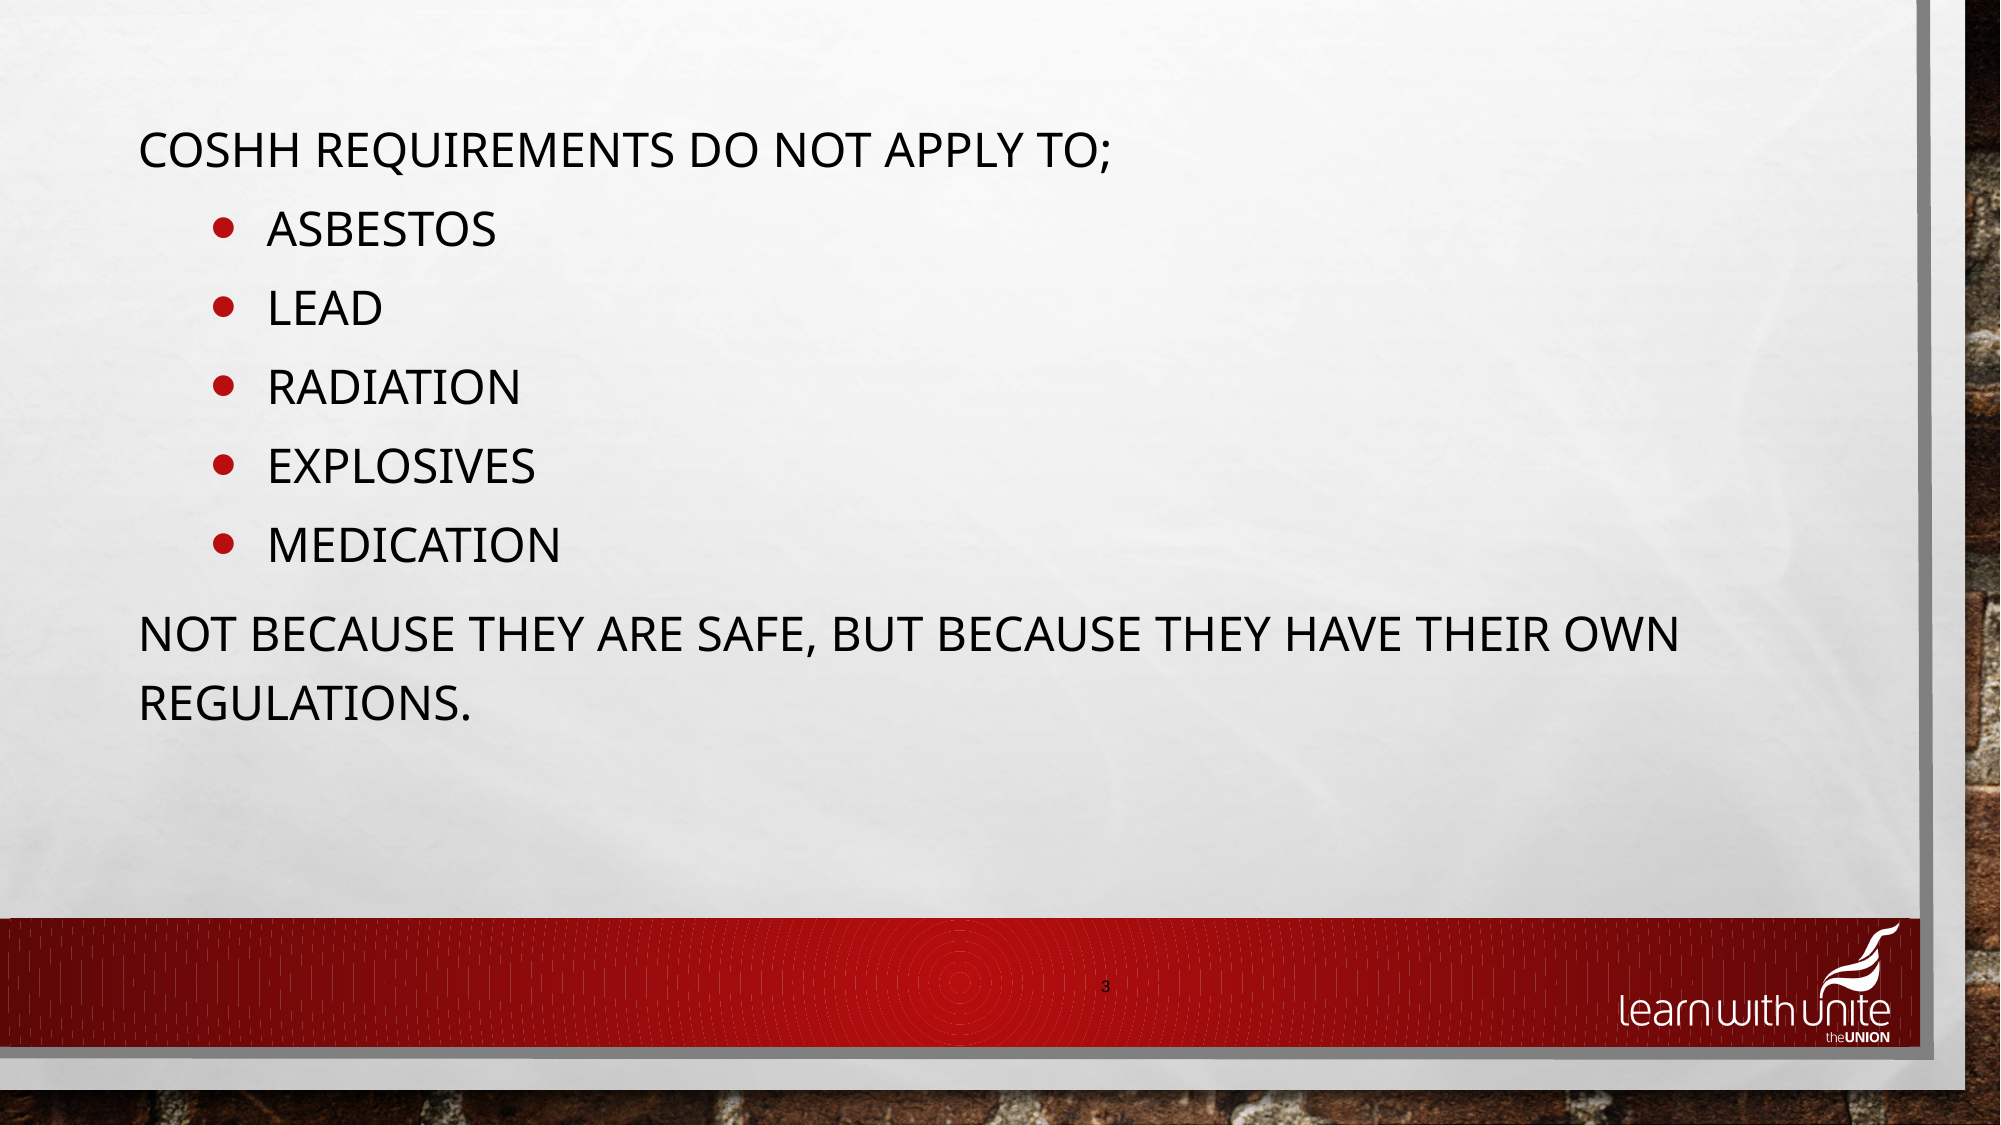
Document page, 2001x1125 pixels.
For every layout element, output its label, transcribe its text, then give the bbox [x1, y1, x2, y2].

slide_number 3 [1031, 944, 1181, 1027]
picture [0, 0, 2000, 1125]
list COSHH requirements do not apply to; Asbestos Lead Radiation Explosives Medication Not because they are safe, but because they have their own regulations. [123, 98, 1766, 740]
picture [1614, 913, 1906, 1061]
